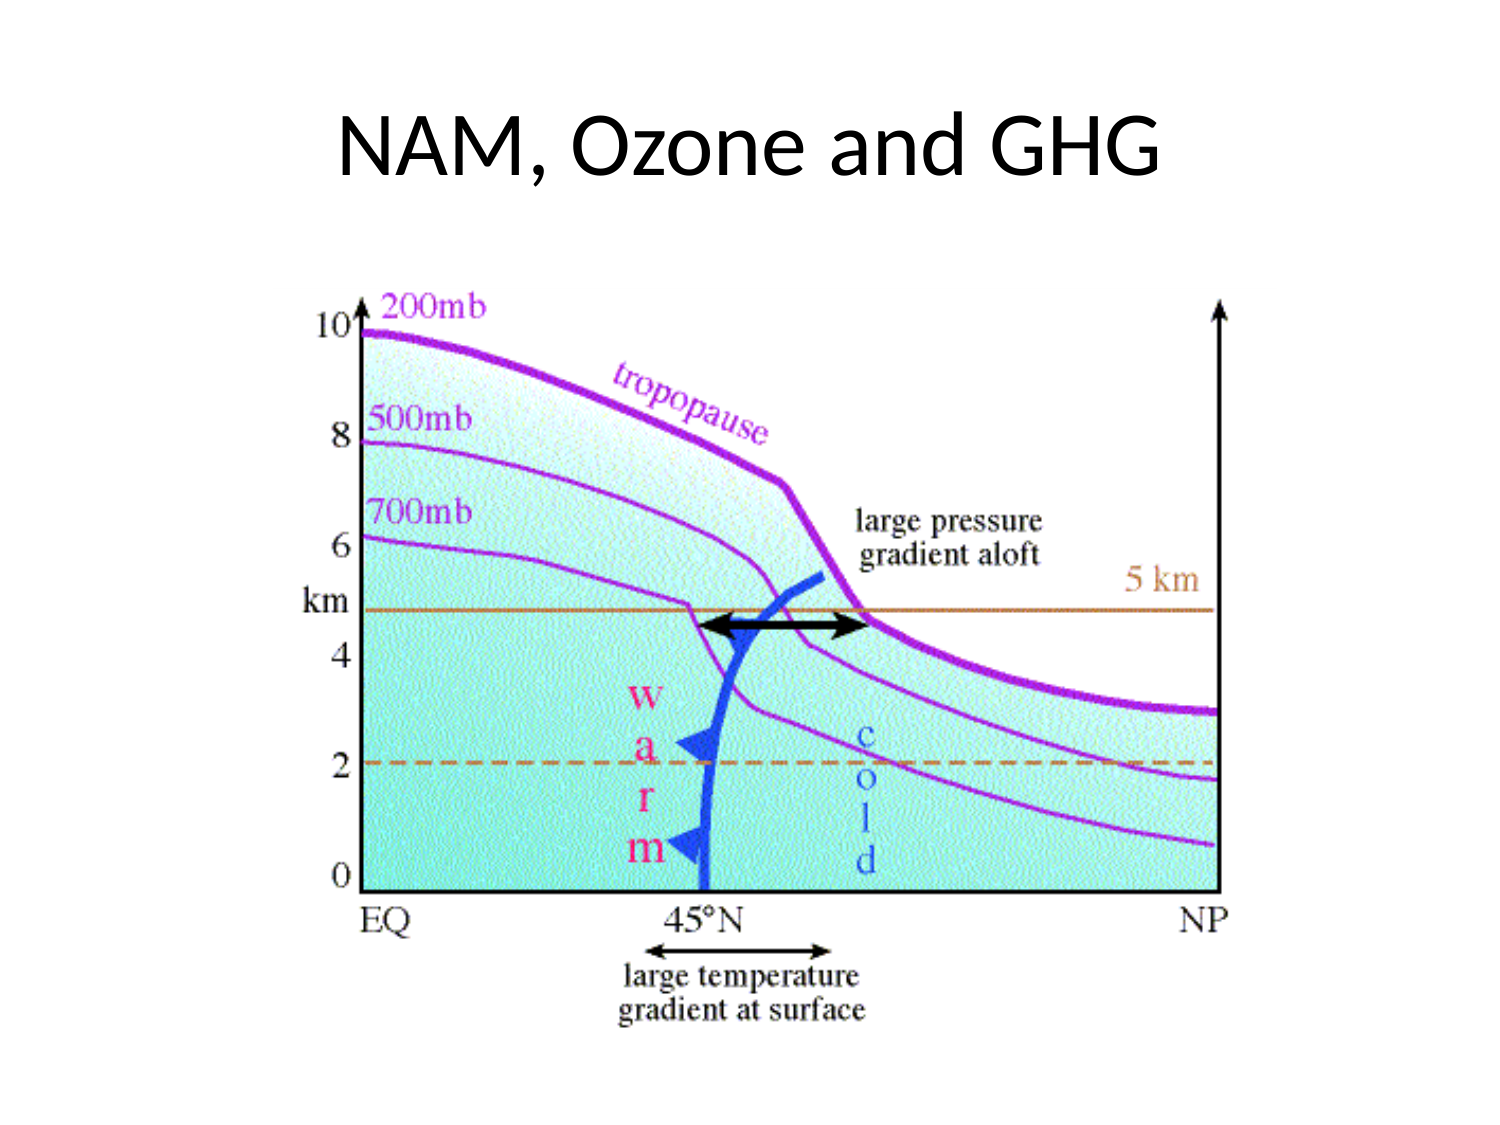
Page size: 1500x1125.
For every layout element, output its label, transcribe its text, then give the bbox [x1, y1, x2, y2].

title NAM, Ozone and GHG [75, 45, 1425, 233]
picture [99, 287, 1451, 1031]
